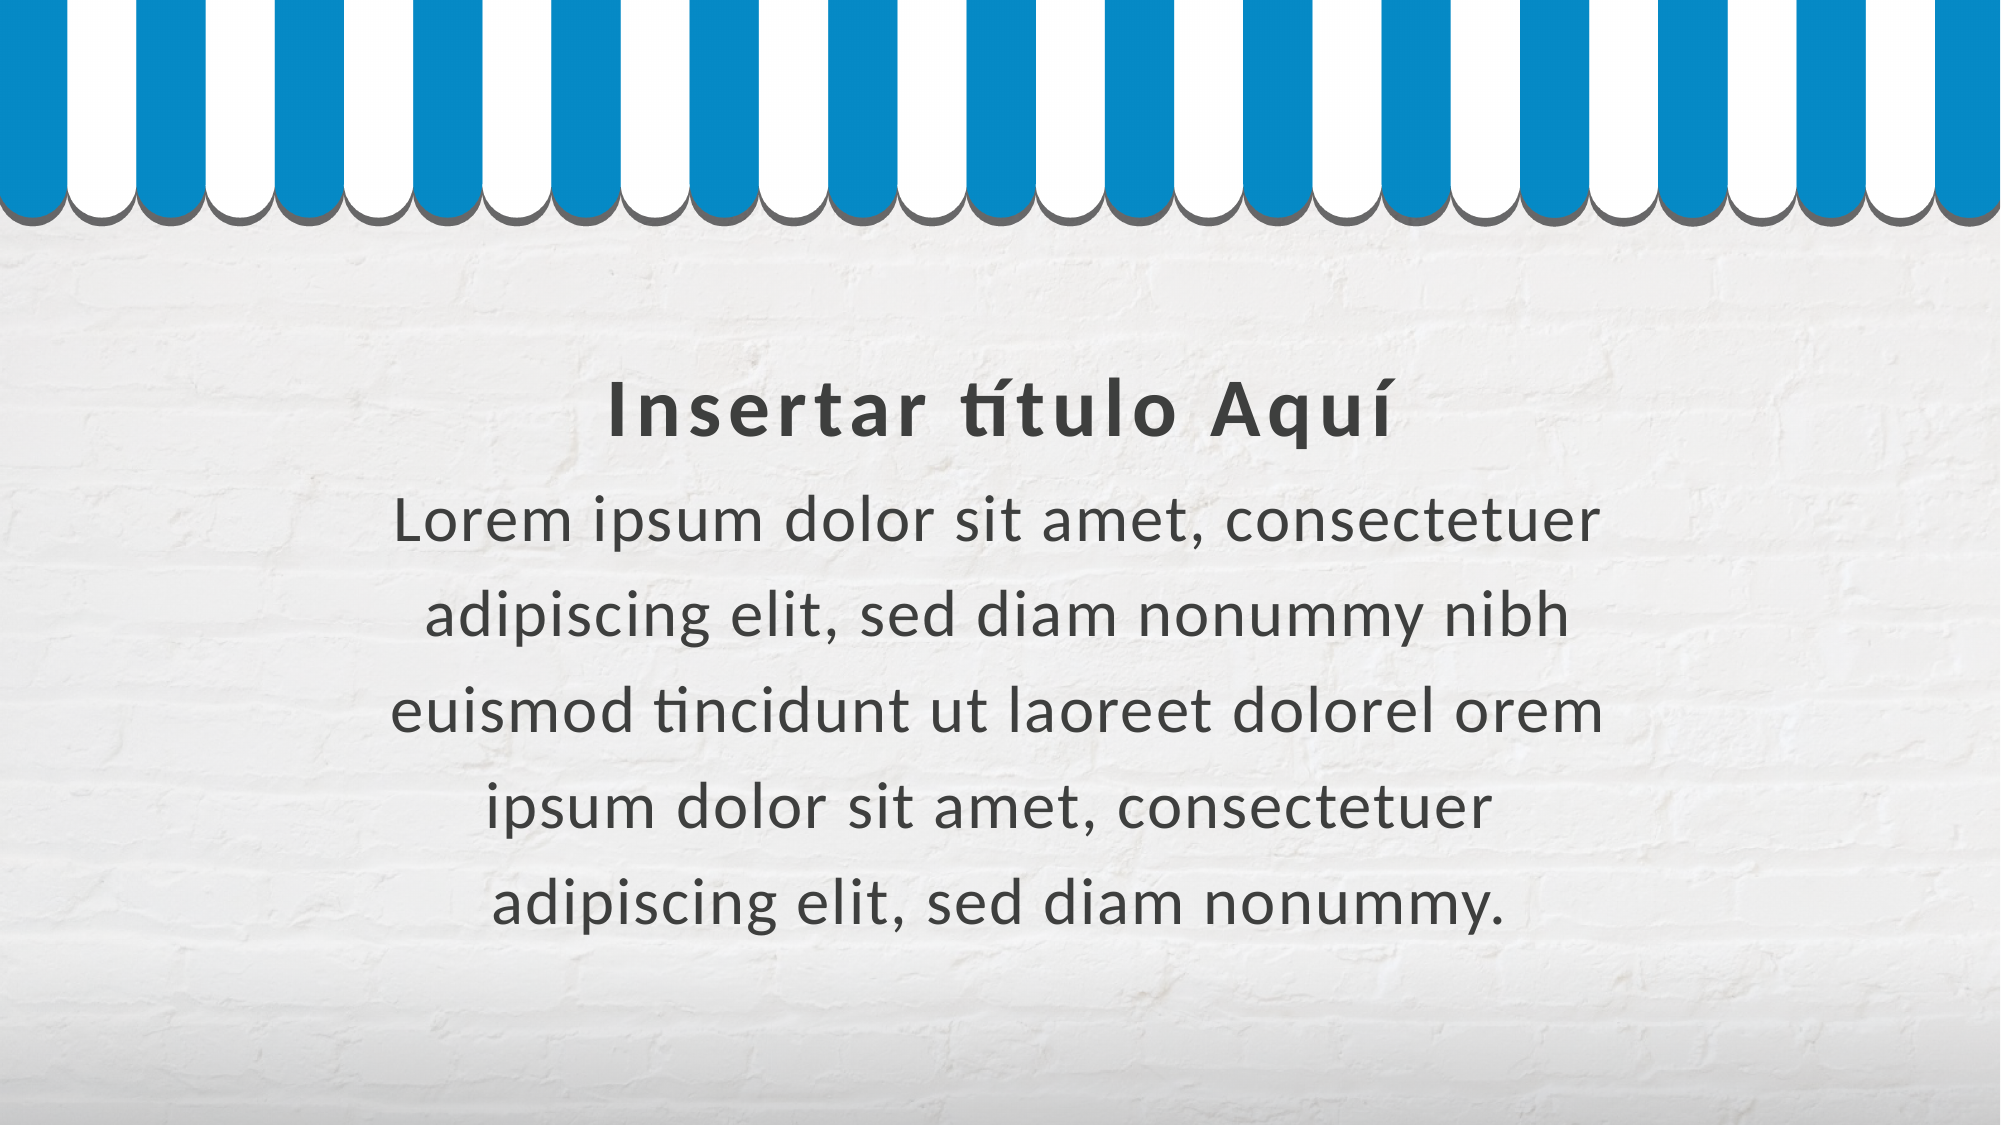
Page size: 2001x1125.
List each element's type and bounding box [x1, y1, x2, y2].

picture [0, 0, 2001, 1125]
text_box [296, 346, 1704, 945]
